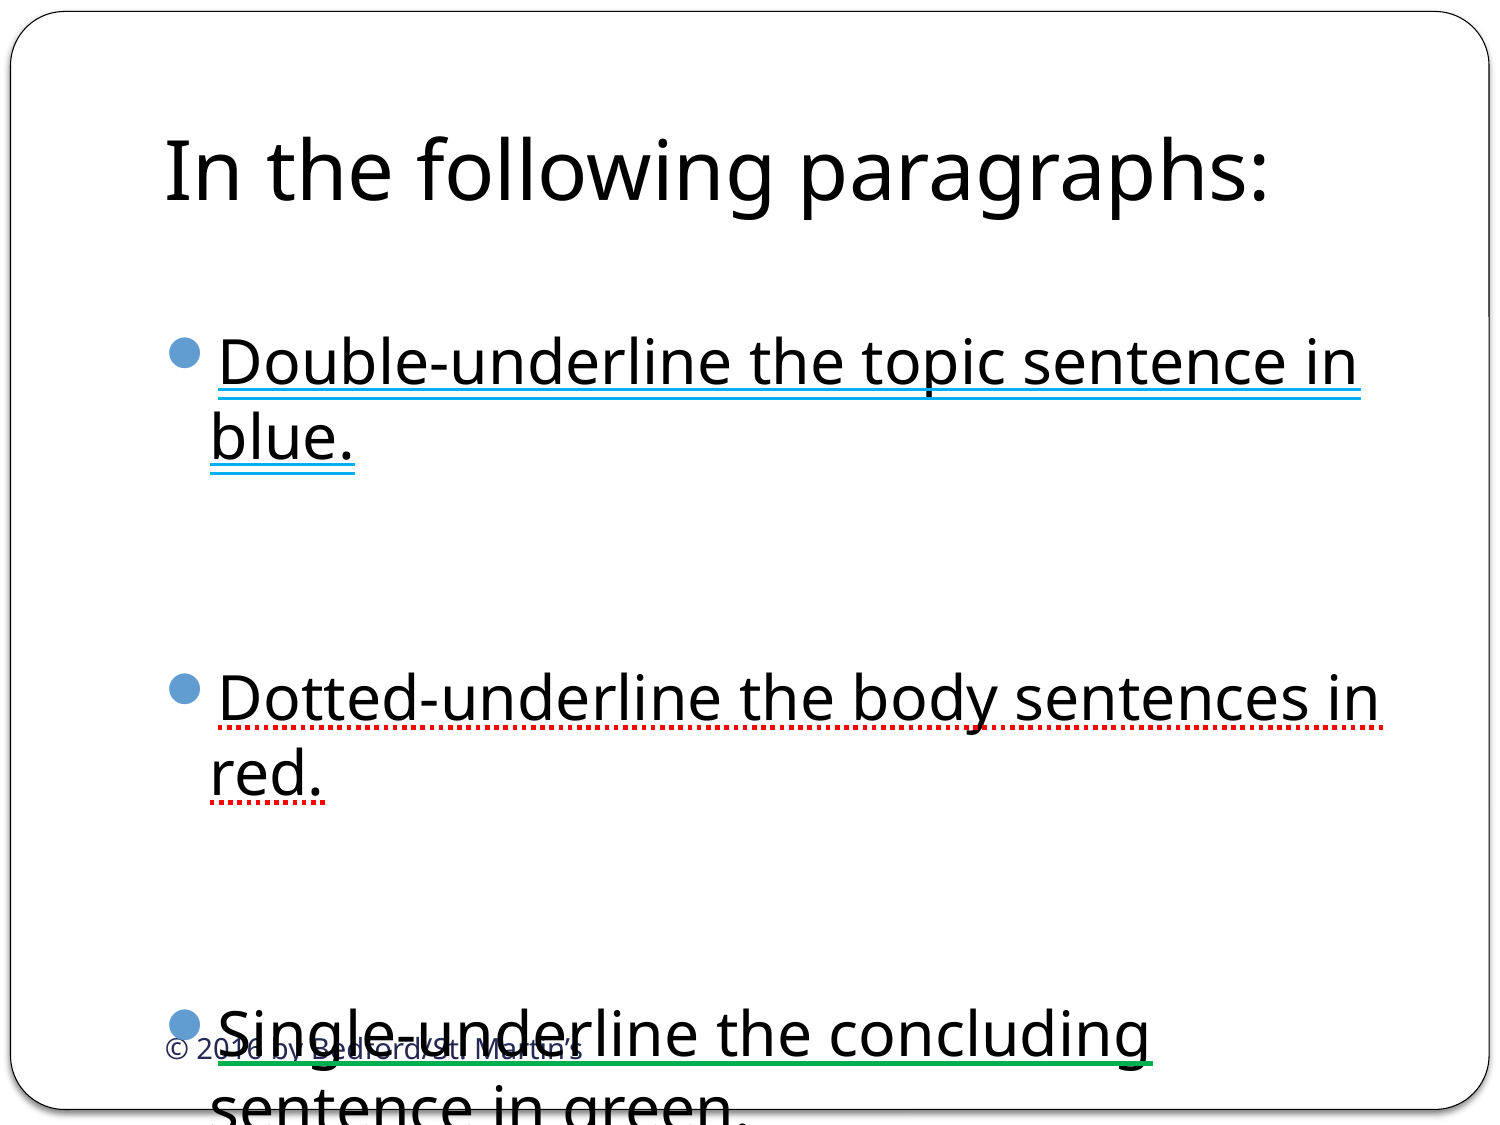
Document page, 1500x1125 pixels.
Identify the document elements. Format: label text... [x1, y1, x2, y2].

footer © 2016 by Bedford/St. Martin’s [150, 1012, 800, 1088]
title In the following paragraphs: [150, 45, 1425, 233]
list Double-underline the topic sentence in blue. Dotted-underline the body sentences in red. Single-underline the concluding sentence in green. [150, 237, 1425, 988]
